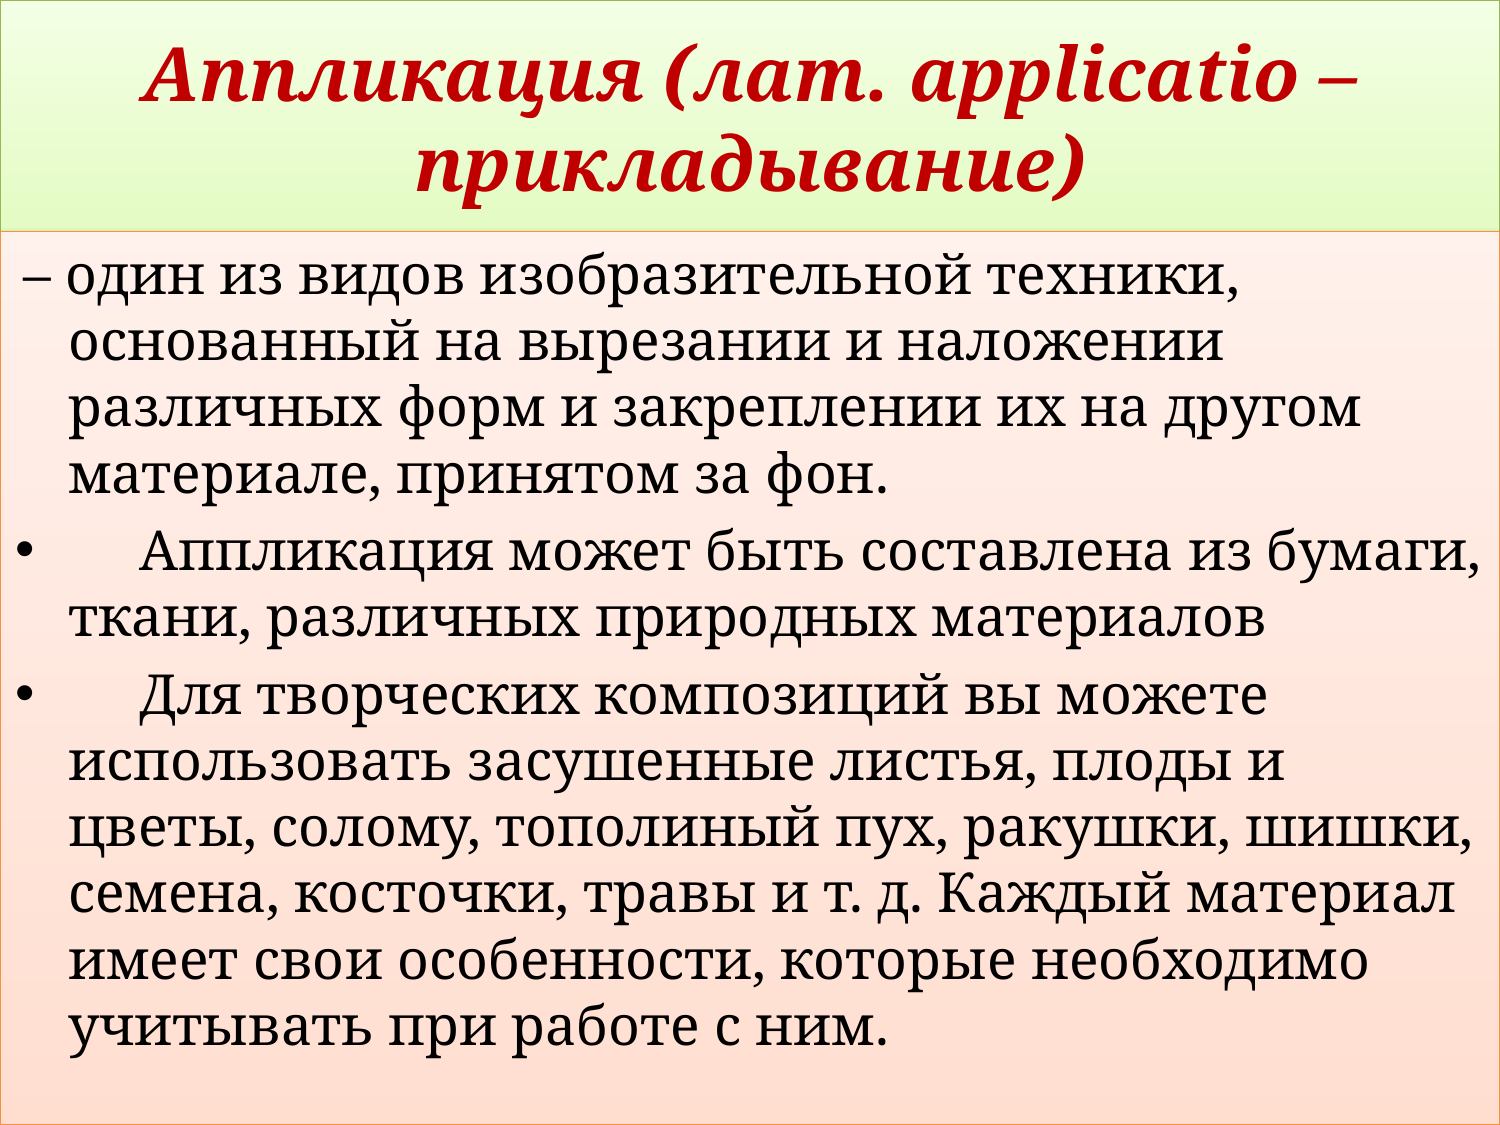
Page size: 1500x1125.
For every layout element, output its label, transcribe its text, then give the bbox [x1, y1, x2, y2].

list – один из видов изобразительной техники, основанный на вырезании и наложении различных форм и закреплении их на другом материале, принятом за фон. Аппликация может быть составлена из бумаги, ткани, различных природных материалов Для творческих композиций вы можете использовать засушенные листья, плоды и цветы, солому, тополиный пух, ракушки, шишки, семена, косточки, травы и т. д. Каждый материал имеет свои особенности, которые необходимо учитывать при работе с ним. [0, 231, 1500, 1125]
title Аппликация (лат. applicatio – прикладывание) [0, 0, 1500, 230]
